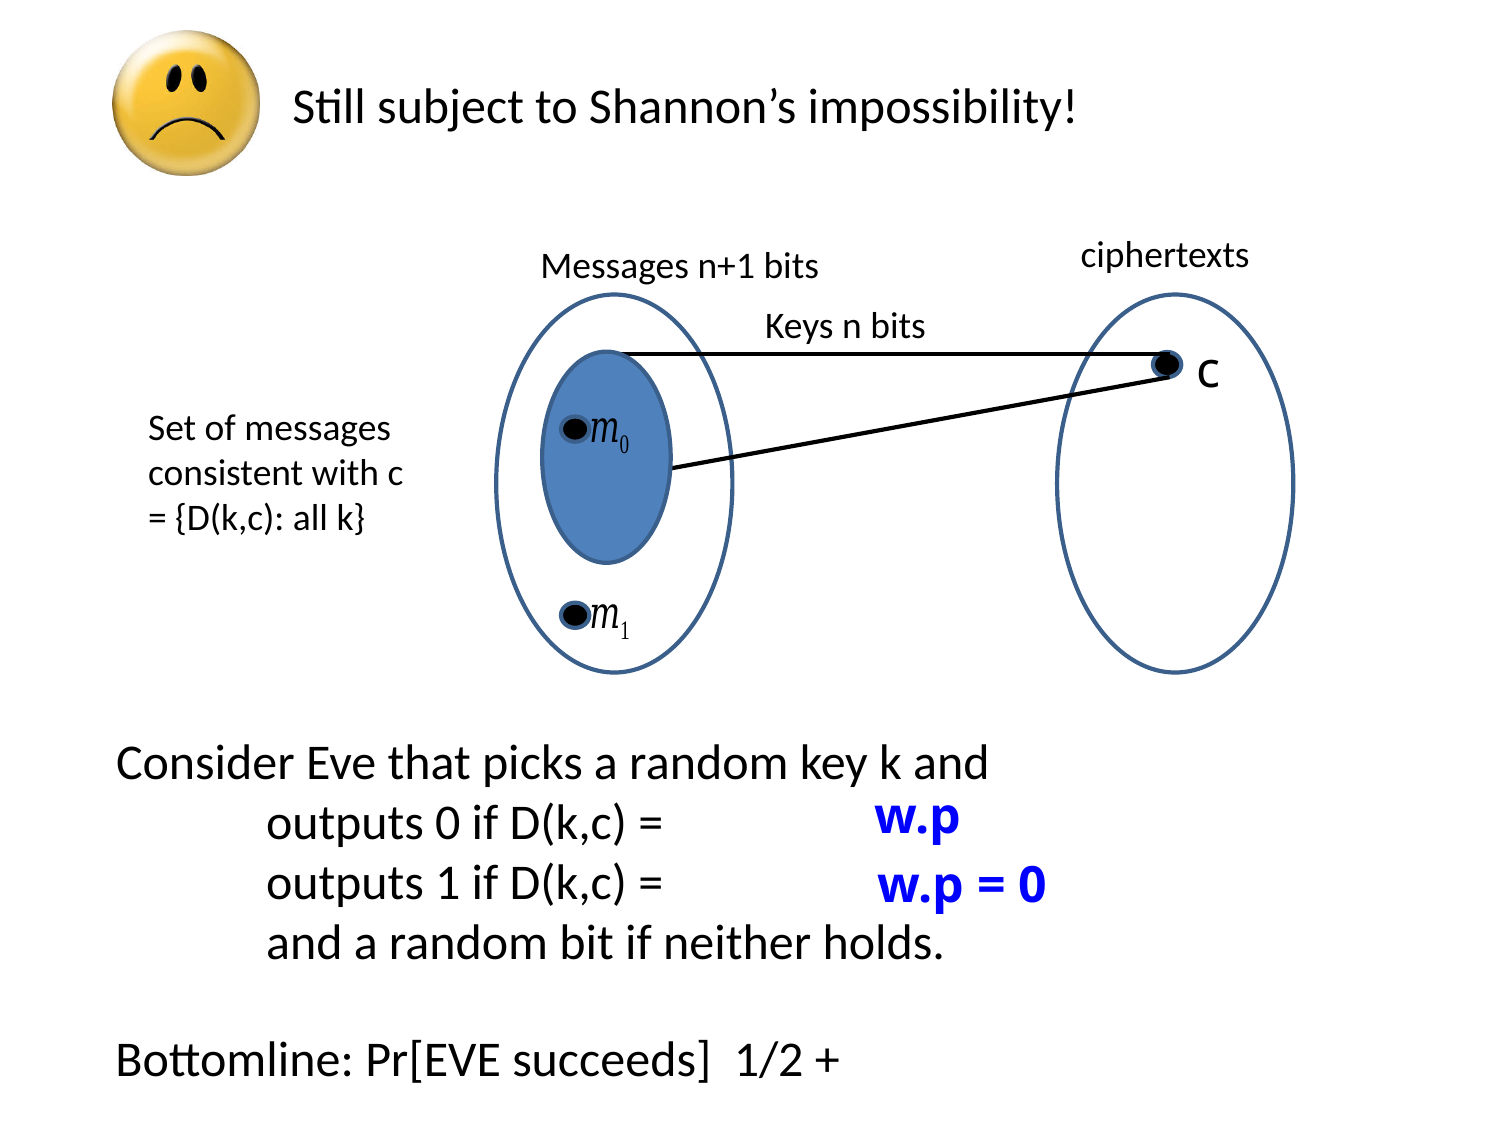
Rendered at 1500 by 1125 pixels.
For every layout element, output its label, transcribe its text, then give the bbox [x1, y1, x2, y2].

text_box c [1181, 339, 1223, 395]
picture [111, 30, 260, 176]
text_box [132, 351, 1170, 564]
text_box Keys n bits [749, 299, 1211, 348]
text_box [1165, 349, 1181, 378]
text_box Messages n+1 bits [525, 239, 987, 288]
text_box ciphertexts [1065, 228, 1500, 277]
text_box [507, 572, 721, 675]
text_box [560, 403, 631, 646]
text_box [1068, 301, 1296, 675]
text_box Still subject to Shannon’s impossibility! [277, 34, 1500, 173]
text_box [1143, 292, 1207, 299]
text_box w.p = 0 [862, 835, 1117, 929]
text_box [528, 292, 701, 350]
